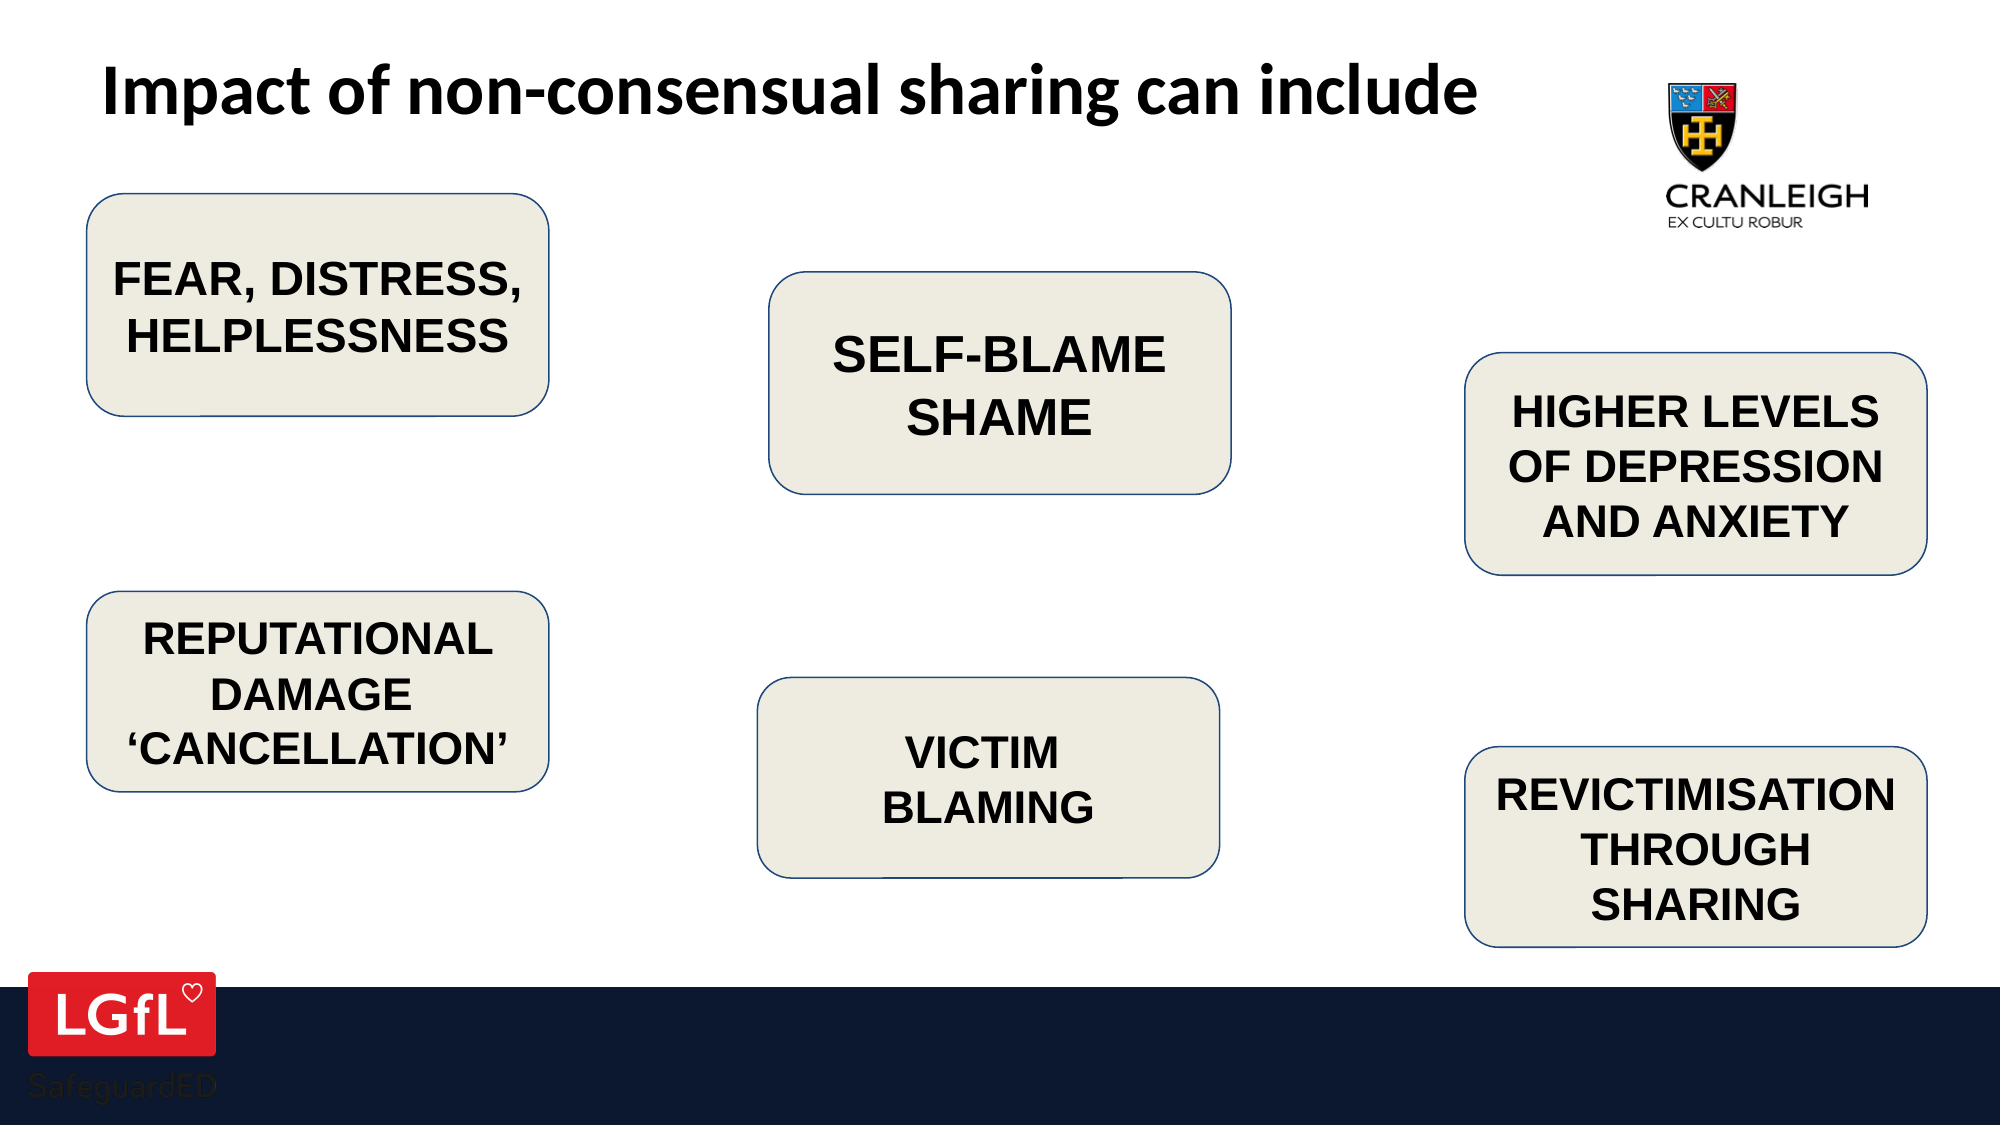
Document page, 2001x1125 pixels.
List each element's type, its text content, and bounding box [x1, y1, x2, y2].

text_box REPUTATIONAL DAMAGE ‘CANCELLATION’ [86, 591, 549, 792]
picture [28, 972, 216, 1105]
text_box SELF-BLAME SHAME [768, 271, 1232, 495]
text_box VICTIM BLAMING [757, 677, 1220, 879]
picture [1666, 82, 1868, 228]
text_box FEAR, DISTRESS, HELPLESSNESS [86, 193, 549, 417]
text_box Impact of non-consensual sharing can include [86, 27, 1591, 180]
text_box REVICTIMISATION THROUGH SHARING [1464, 746, 1928, 948]
text_box HIGHER LEVELS OF DEPRESSION AND ANXIETY [1464, 352, 1928, 576]
